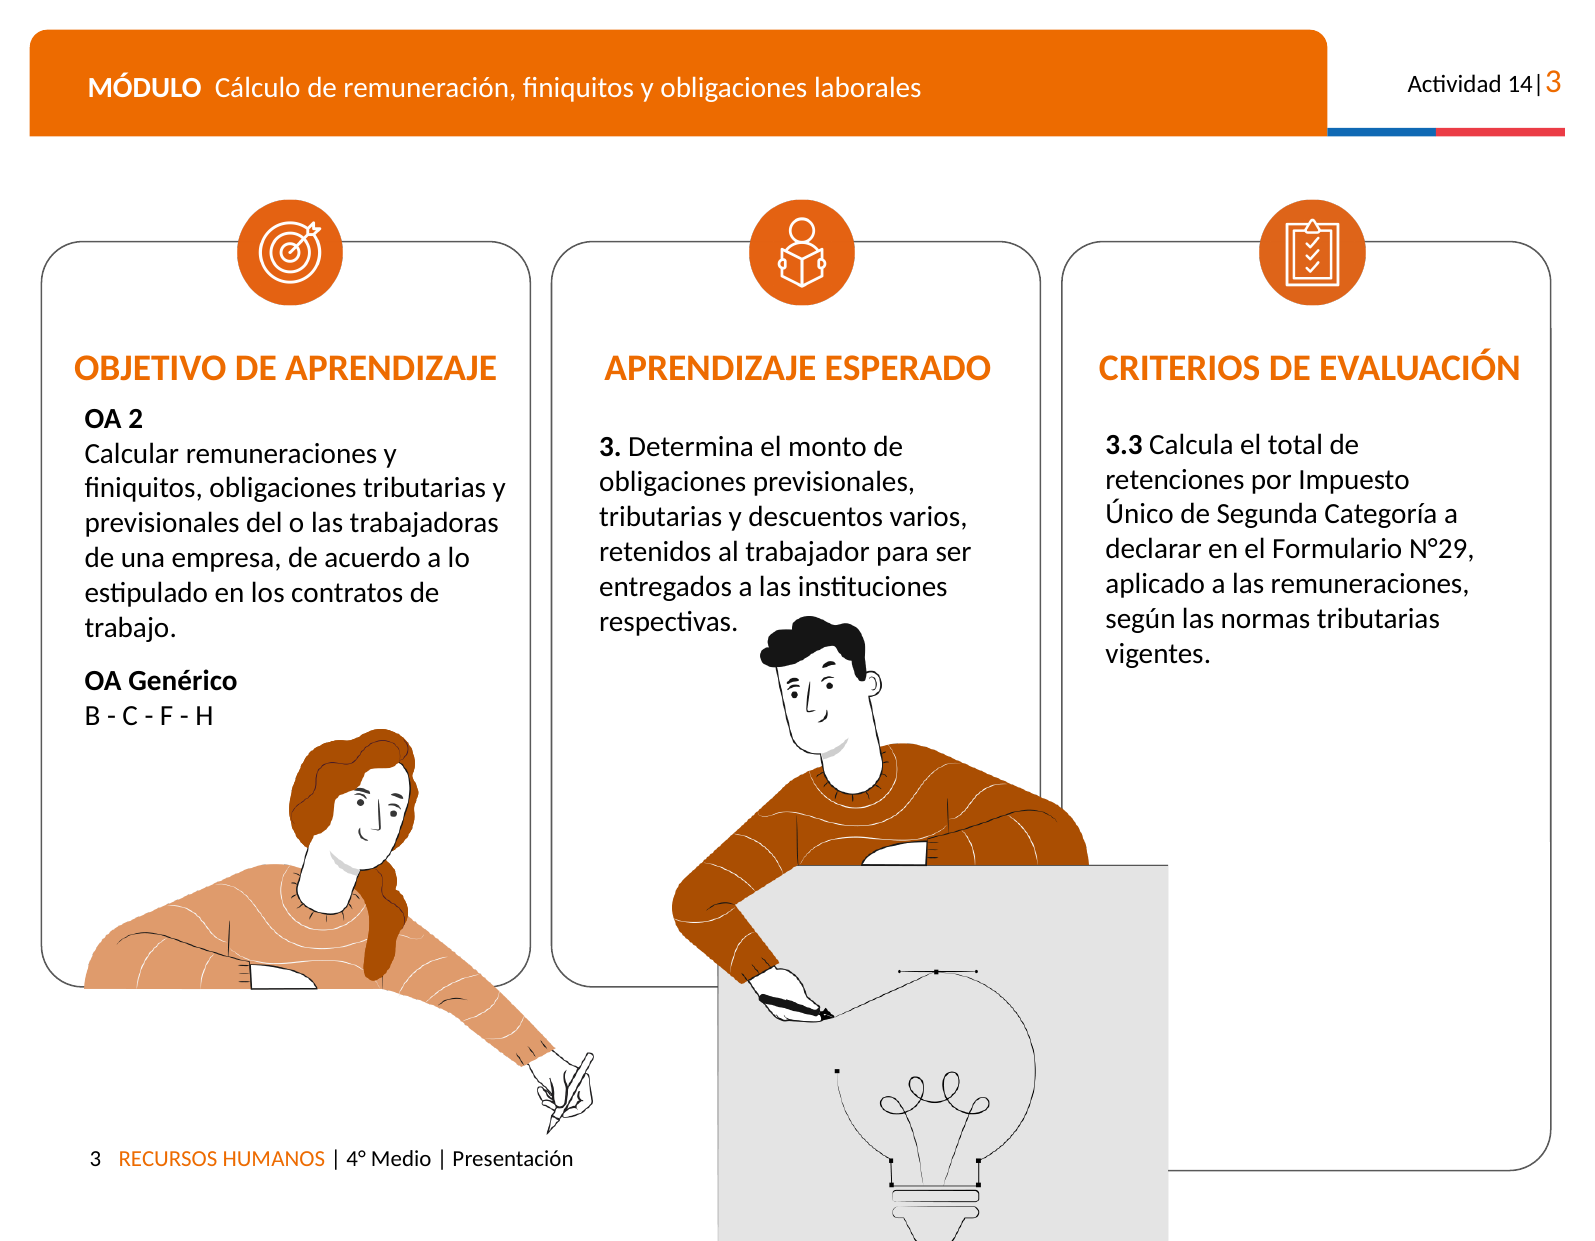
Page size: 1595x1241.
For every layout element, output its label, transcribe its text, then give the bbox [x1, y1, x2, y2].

picture [83, 729, 594, 1135]
text_box OBJETIVO DE APRENDIZAJE [58, 334, 513, 402]
text_box APRENDIZAJE ESPERADO [584, 334, 1013, 402]
text_box CRITERIOS DE EVALUACIÓN [1075, 334, 1545, 402]
text_box 3.3 Calcula el total de retenciones por Impuesto Único de Segunda Categoría a declarar en el Formulario N°29, aplicado a las remuneraciones, según las normas tributarias vigentes. [1090, 409, 1492, 644]
picture [744, 197, 861, 308]
text_box [1173, 672, 1595, 724]
text_box [1061, 241, 1551, 672]
picture [1254, 197, 1371, 308]
text_box [41, 241, 531, 987]
text_box [1173, 724, 1551, 1171]
picture [231, 197, 347, 308]
picture [671, 616, 1169, 1241]
text_box 3. Determina el monto de obligaciones previsionales, tributarias y descuentos varios, retenidos al trabajador para ser entregados a las instituciones respectivas. [584, 412, 1042, 593]
text_box [551, 241, 1041, 987]
